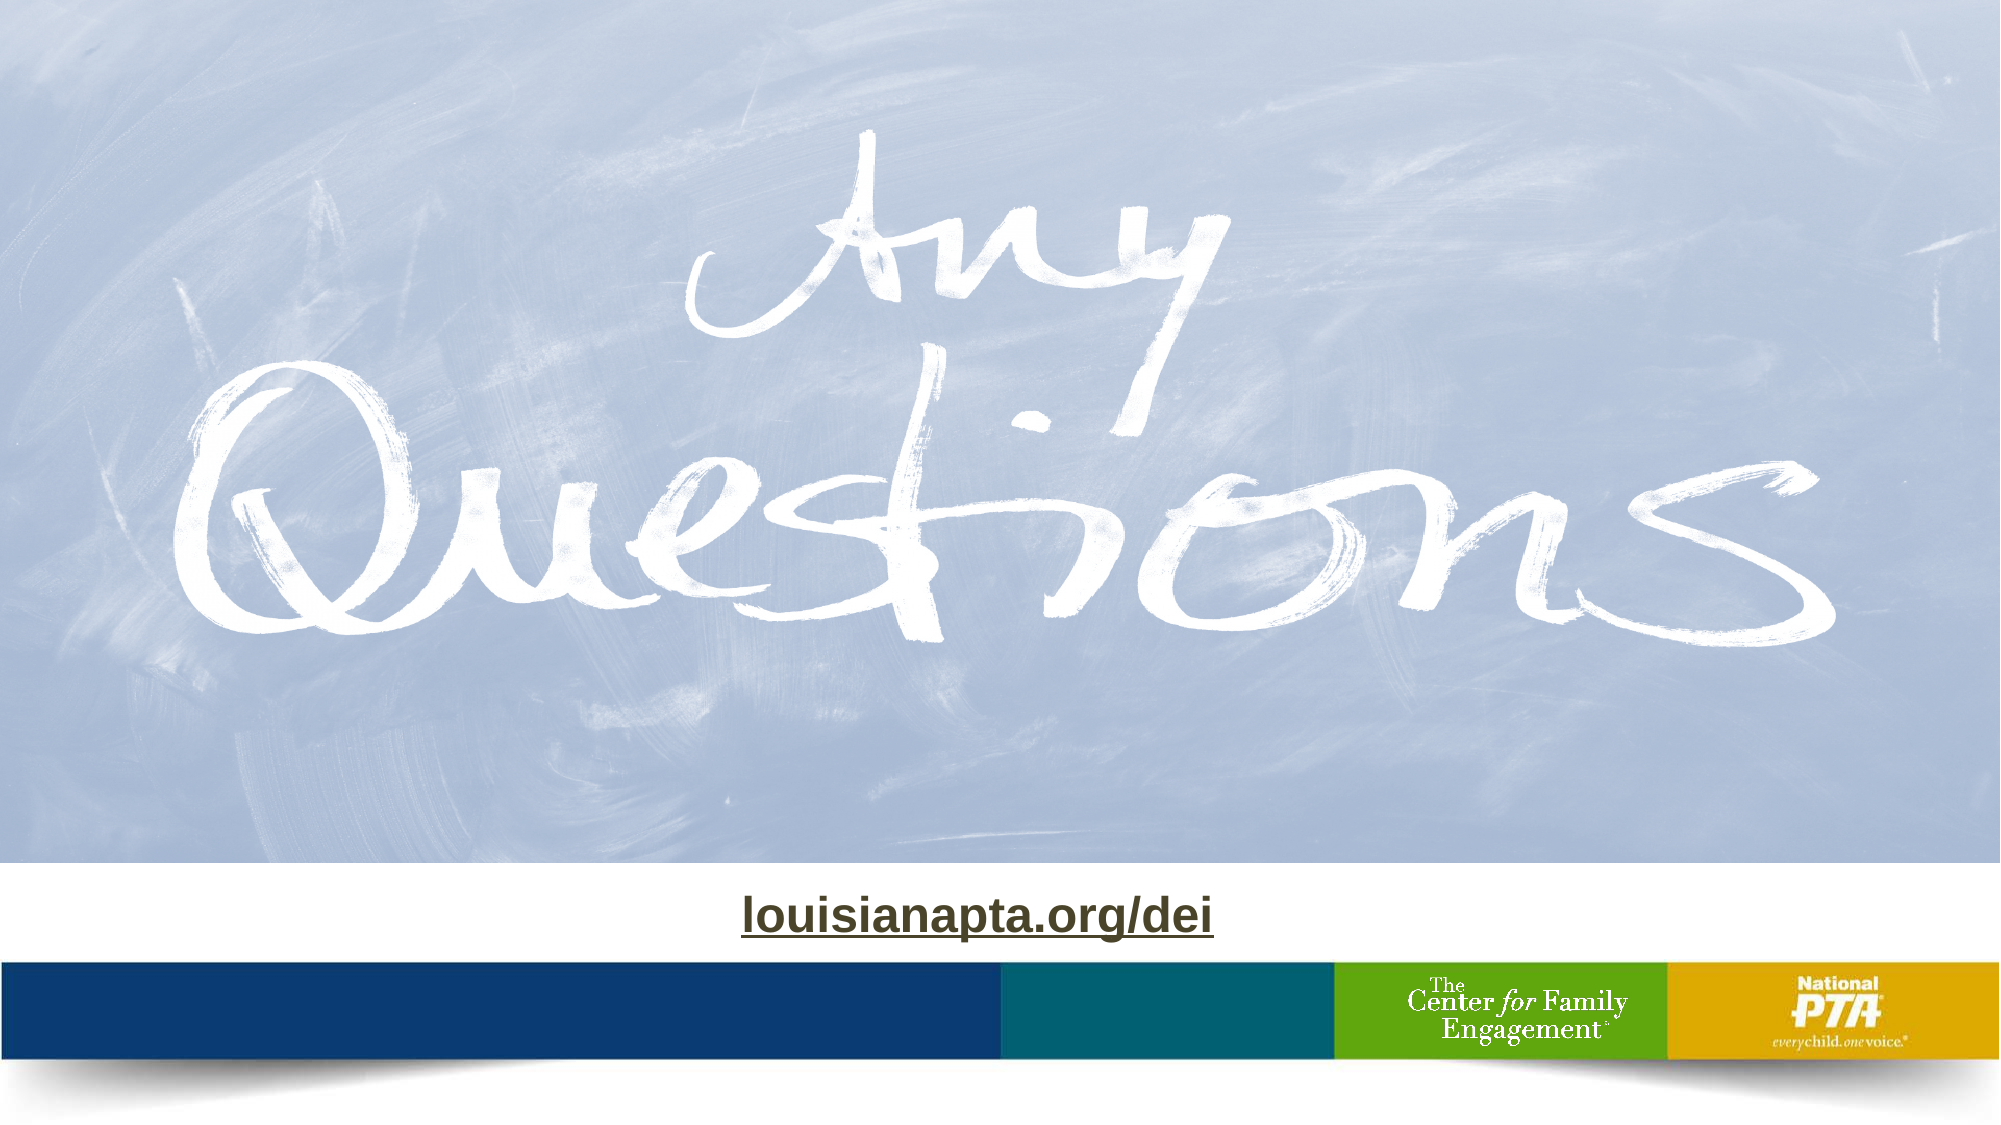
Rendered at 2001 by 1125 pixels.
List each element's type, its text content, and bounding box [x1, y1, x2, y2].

picture [0, 0, 2000, 863]
picture [0, 959, 1999, 1125]
text_box louisianapta.org/dei [487, 874, 1468, 950]
